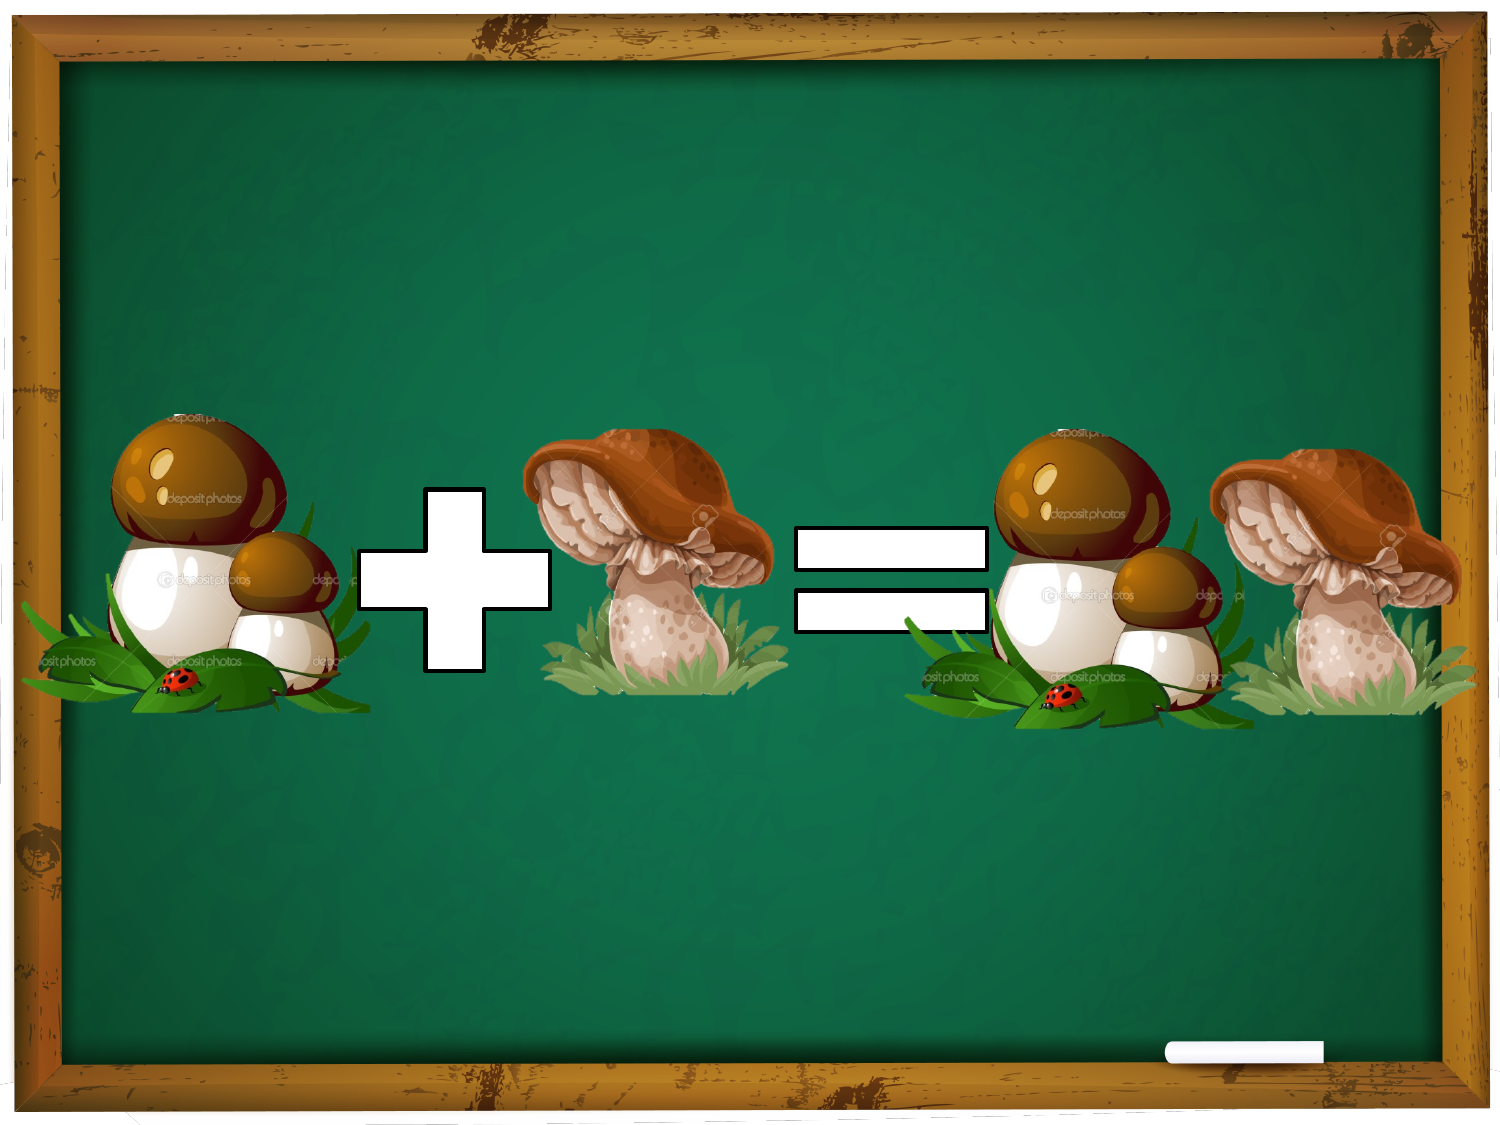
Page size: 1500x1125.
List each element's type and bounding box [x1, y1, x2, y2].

text_box [418, 487, 484, 673]
picture [0, 0, 1500, 1125]
text_box [827, 588, 874, 634]
text_box [827, 526, 874, 572]
